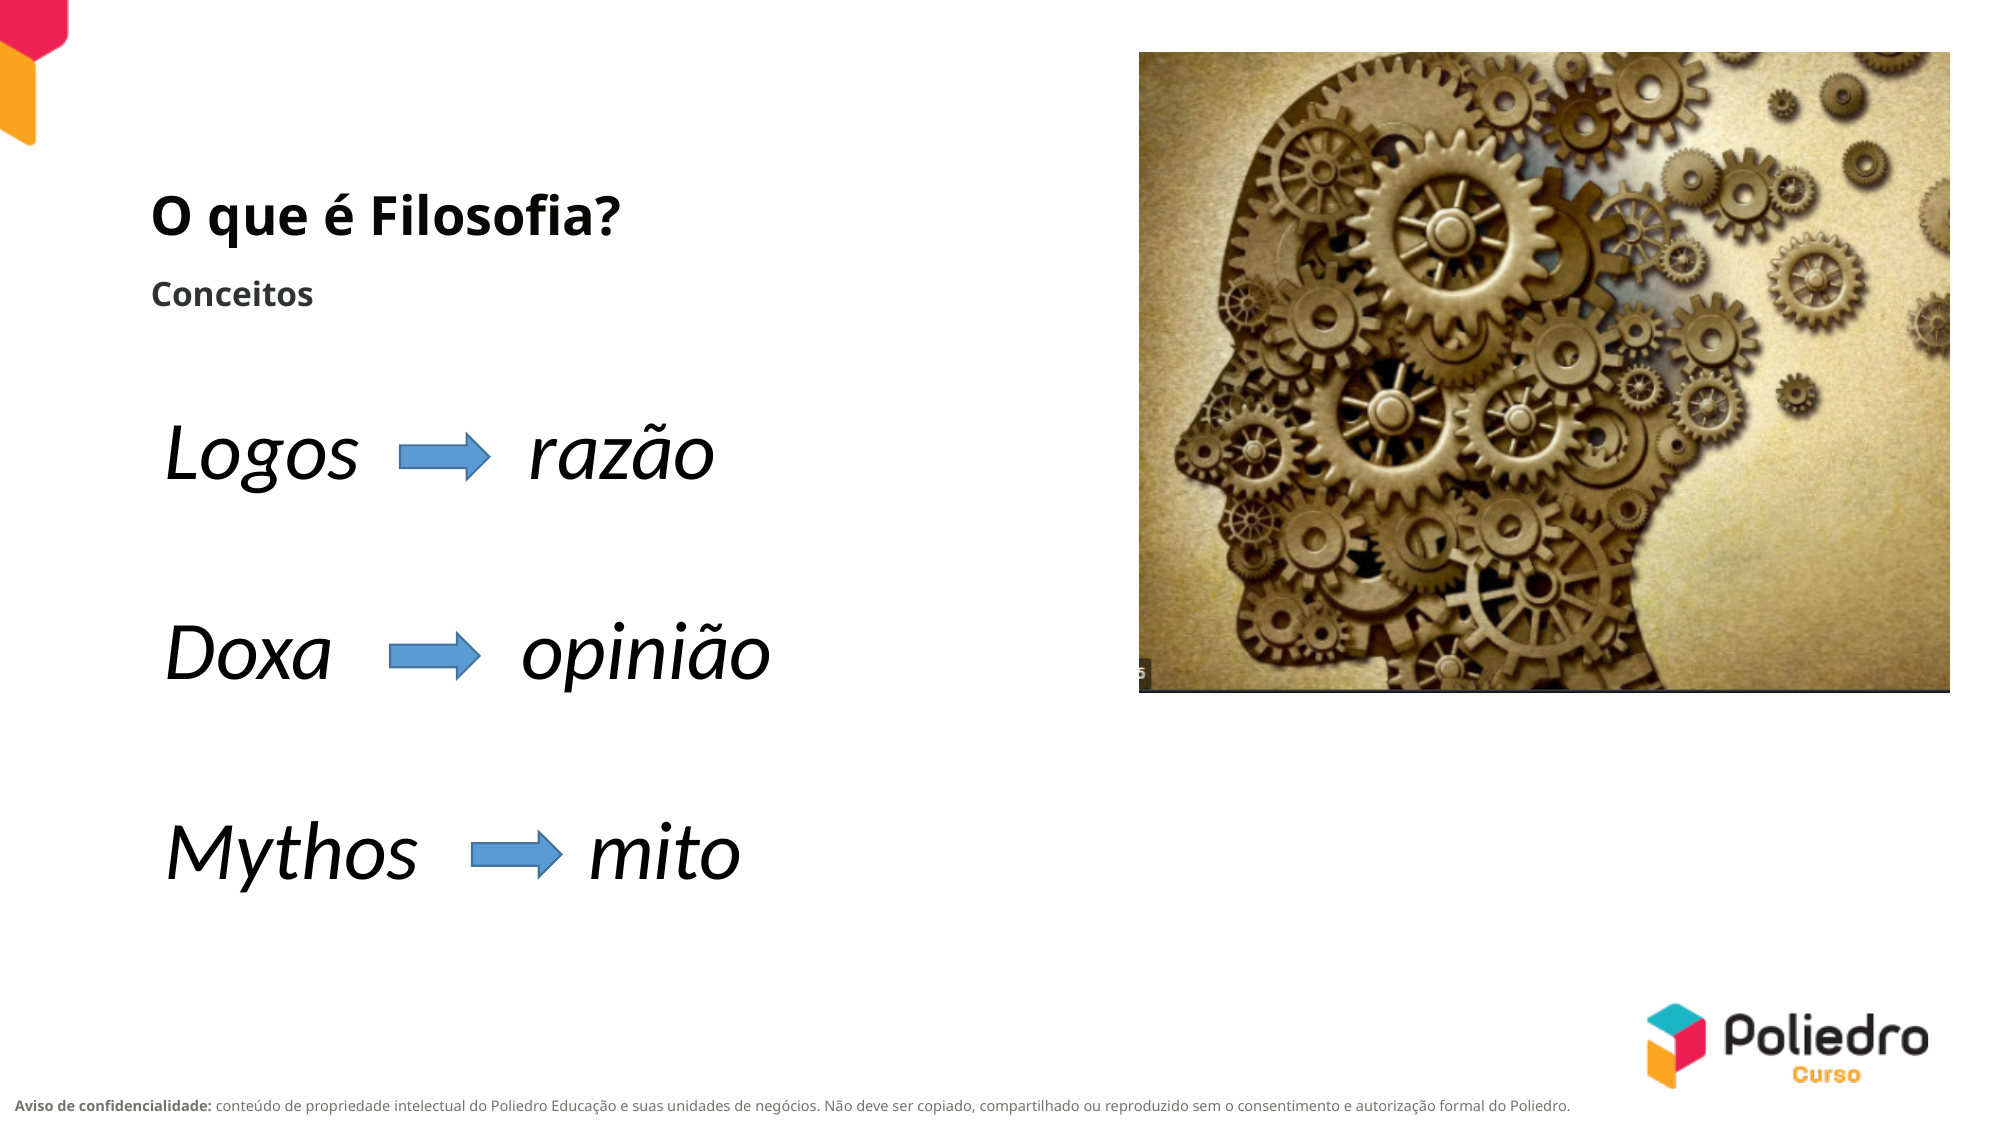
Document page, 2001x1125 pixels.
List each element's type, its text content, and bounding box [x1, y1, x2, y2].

list Conceitos [135, 270, 844, 322]
picture [1139, 52, 1950, 693]
text_box [470, 829, 563, 880]
text_box [389, 630, 482, 682]
picture [0, 0, 91, 182]
text_box [398, 431, 491, 483]
title O que é Filosofia? [135, 181, 781, 255]
text_box Logos razão Doxa opinião Mythos mito [149, 389, 1789, 1125]
picture [1789, 992, 1938, 1092]
